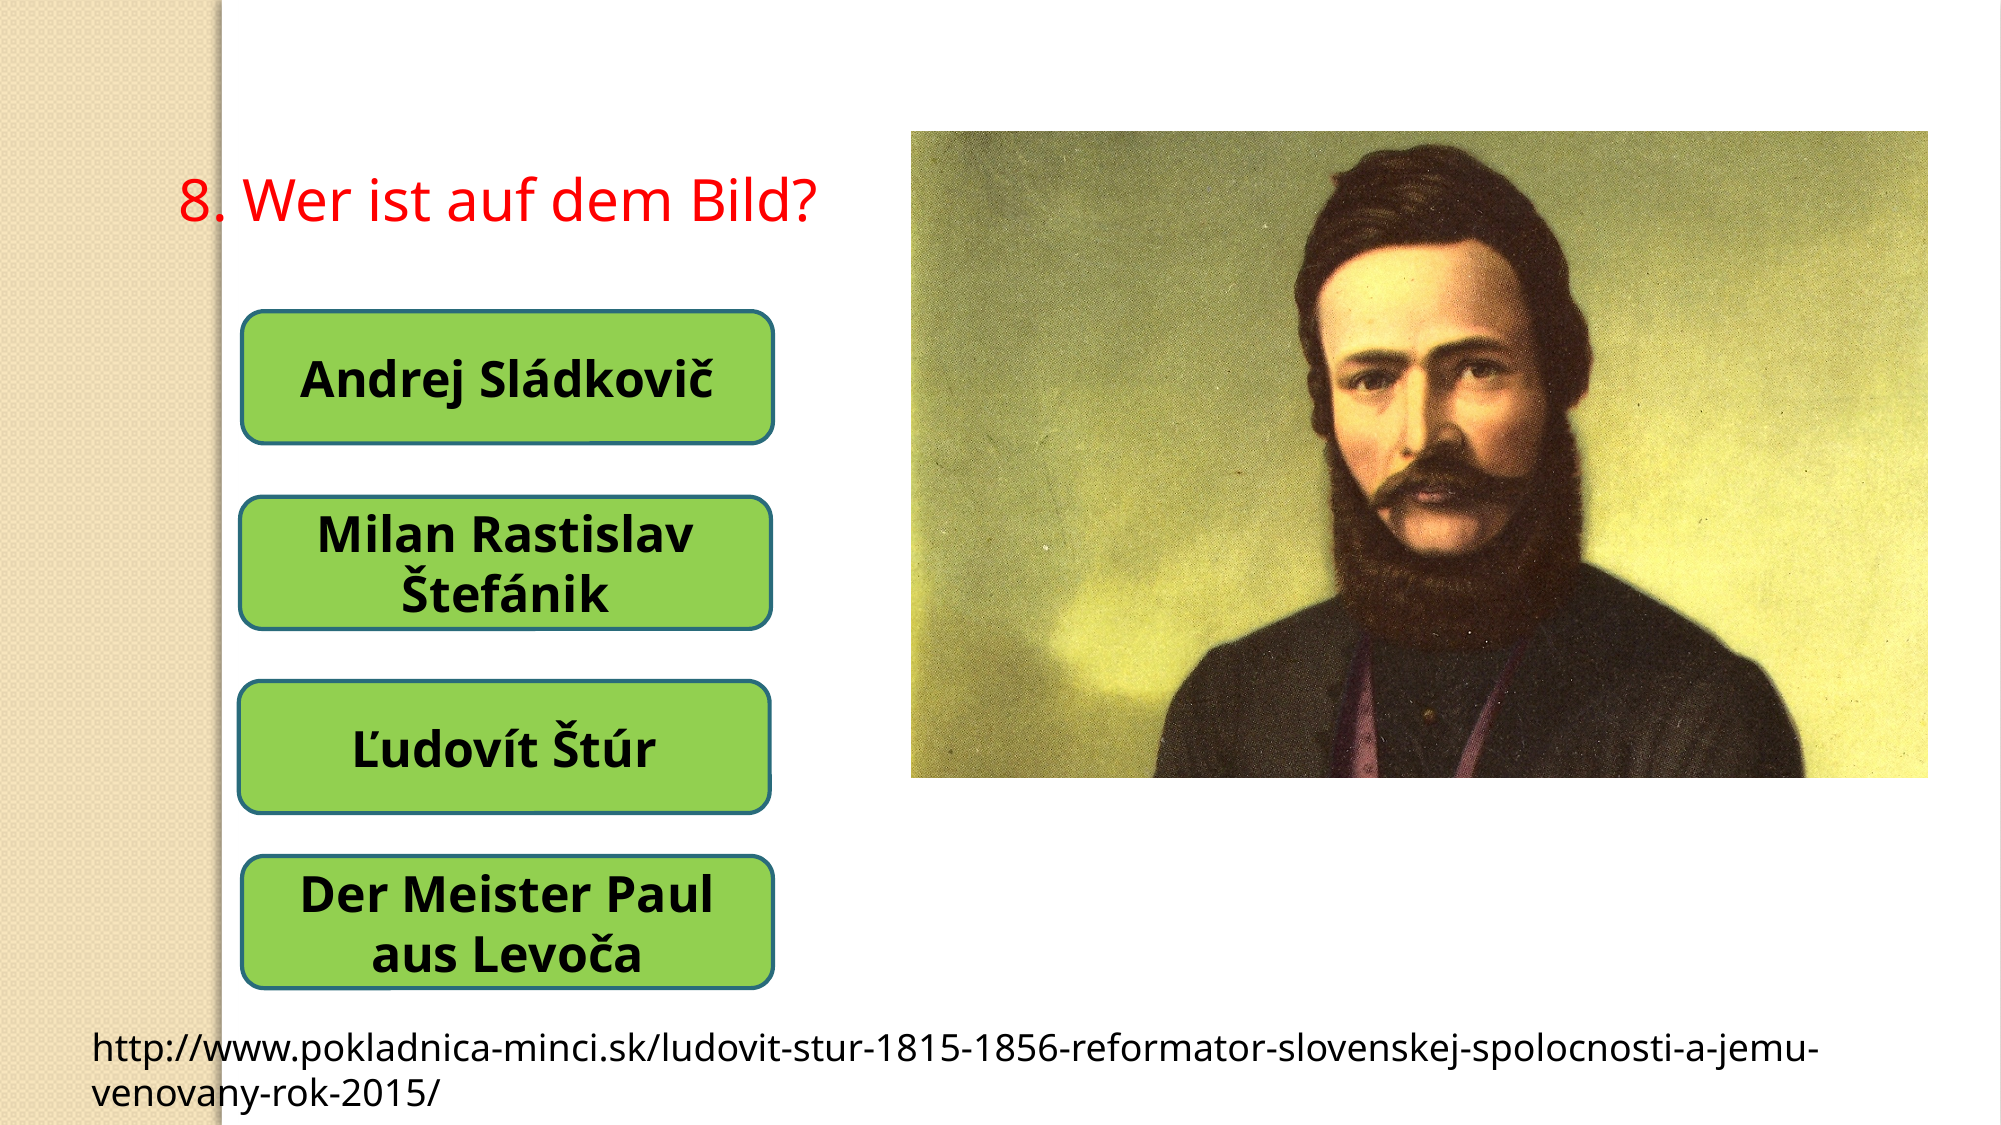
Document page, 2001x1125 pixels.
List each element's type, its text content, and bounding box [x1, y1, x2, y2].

text_box 8. Wer ist auf dem Bild? [89, 155, 904, 241]
text_box Der Meister Paul aus Levoča [239, 853, 776, 991]
text_box Andrej Sládkovič [239, 309, 776, 446]
text_box http://www.pokladnica-minci.sk/ludovit-stur-1815-1856-reformator-slovenskej-spolocnosti-a-jemu-venovany-rok-2015/ [76, 1016, 1956, 1122]
text_box Milan Rastislav Štefánik [237, 494, 774, 632]
text_box Ľudovít Štúr [236, 678, 772, 816]
picture [911, 131, 1928, 778]
